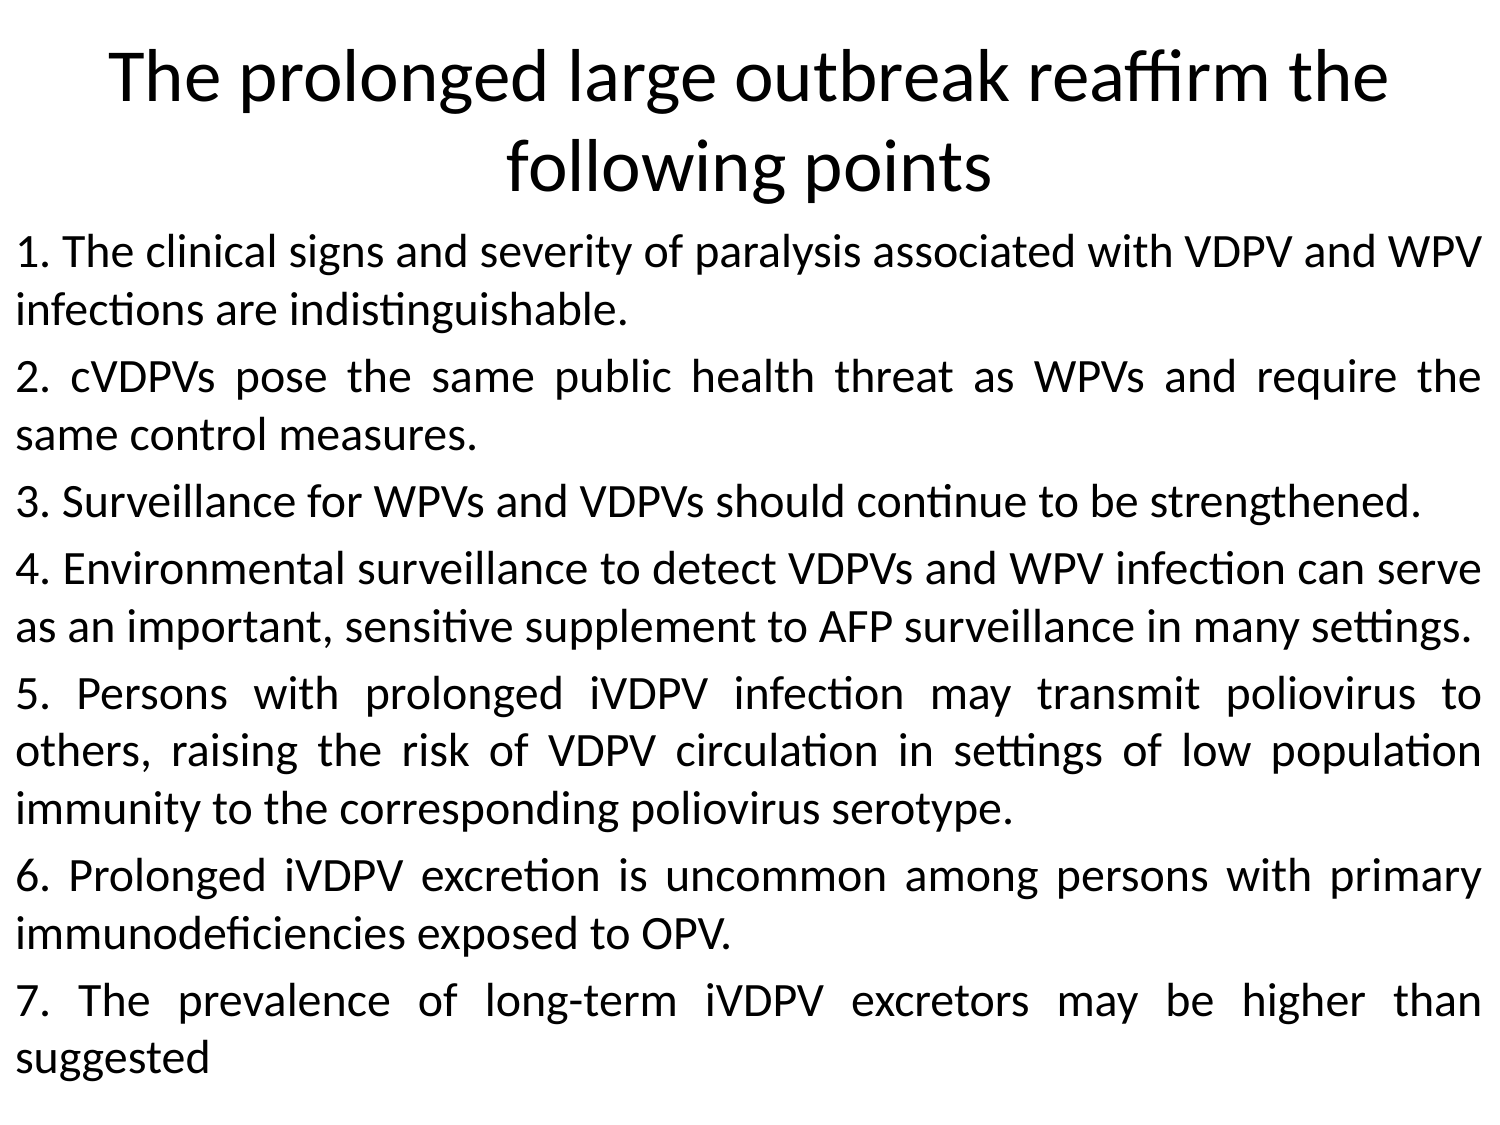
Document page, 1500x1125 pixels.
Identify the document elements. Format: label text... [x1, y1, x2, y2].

title The prolonged large outbreak reaffirm the following points [0, 0, 1500, 212]
list 1. The clinical signs and severity of paralysis associated with VDPV and WPV infections are indistinguishable. 2. cVDPVs pose the same public health threat as WPVs and require the same control measures. 3. Surveillance for WPVs and VDPVs should continue to be strengthened. 4. Environmental surveillance to detect VDPVs and WPV infection can serve as an important, sensitive supplement to AFP surveillance in many settings. 5. Persons with prolonged iVDPV infection may transmit poliovirus to others, raising the risk of VDPV circulation in settings of low population immunity to the corresponding poliovirus serotype. 6. Prolonged iVDPV excretion is uncommon among persons with primary immunodeficiencies exposed to OPV. 7. The prevalence of long-term iVDPV excretors may be higher than suggested [0, 212, 1500, 1125]
